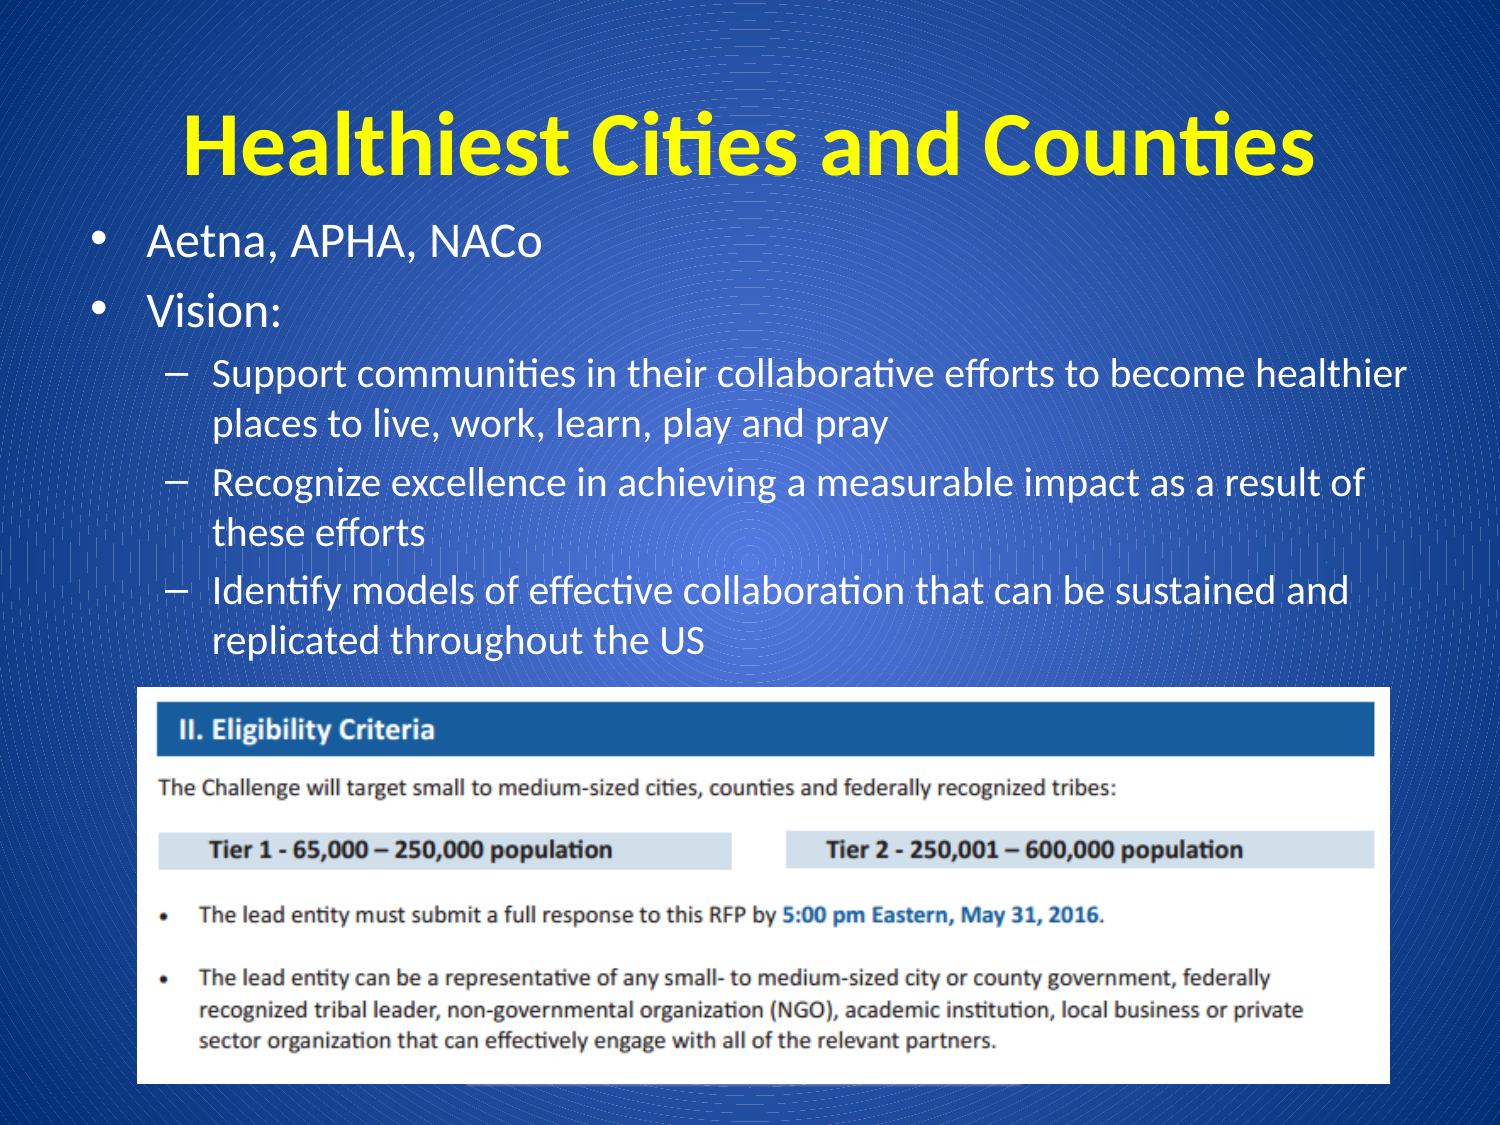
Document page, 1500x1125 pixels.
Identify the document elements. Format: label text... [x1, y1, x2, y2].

list Aetna, APHA, NACo Vision: Support communities in their collaborative efforts to become healthier places to live, work, learn, play and pray Recognize excellence in achieving a measurable impact as a result of these efforts Identify models of effective collaboration that can be sustained and replicated throughout the US [75, 200, 1425, 1005]
title Healthiest Cities and Counties [75, 45, 1425, 200]
picture [137, 687, 1390, 1085]
